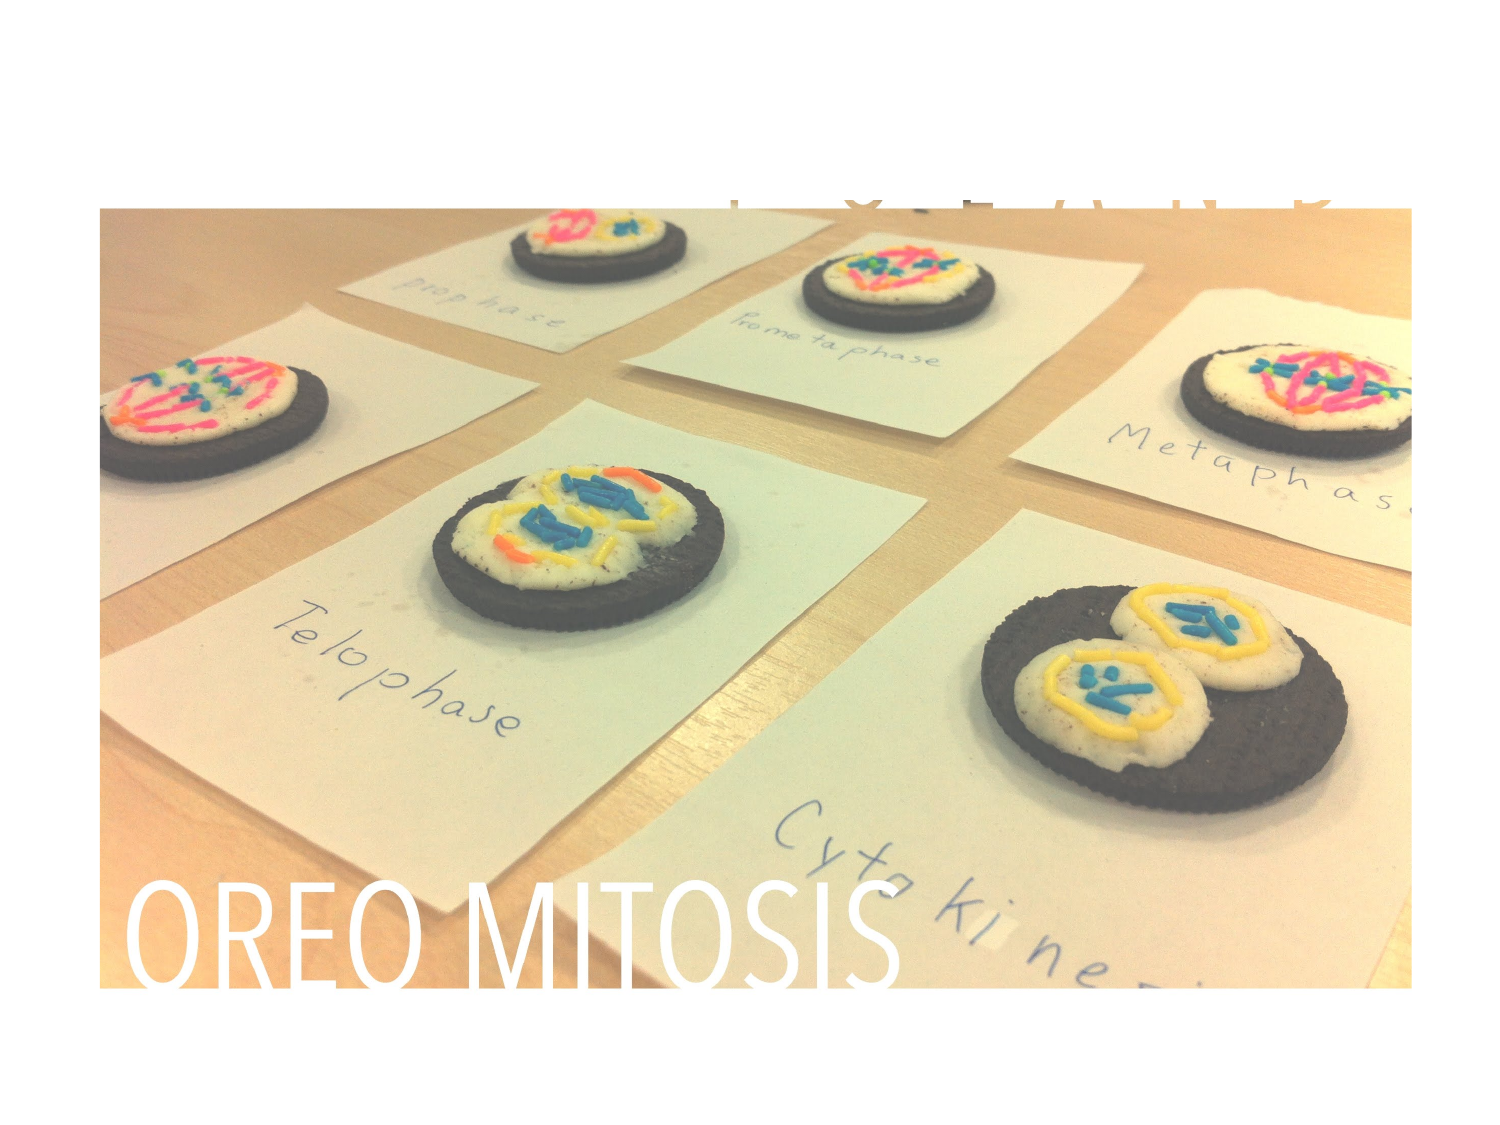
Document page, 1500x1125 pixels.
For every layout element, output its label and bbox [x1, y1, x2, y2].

picture [99, 199, 1412, 1027]
